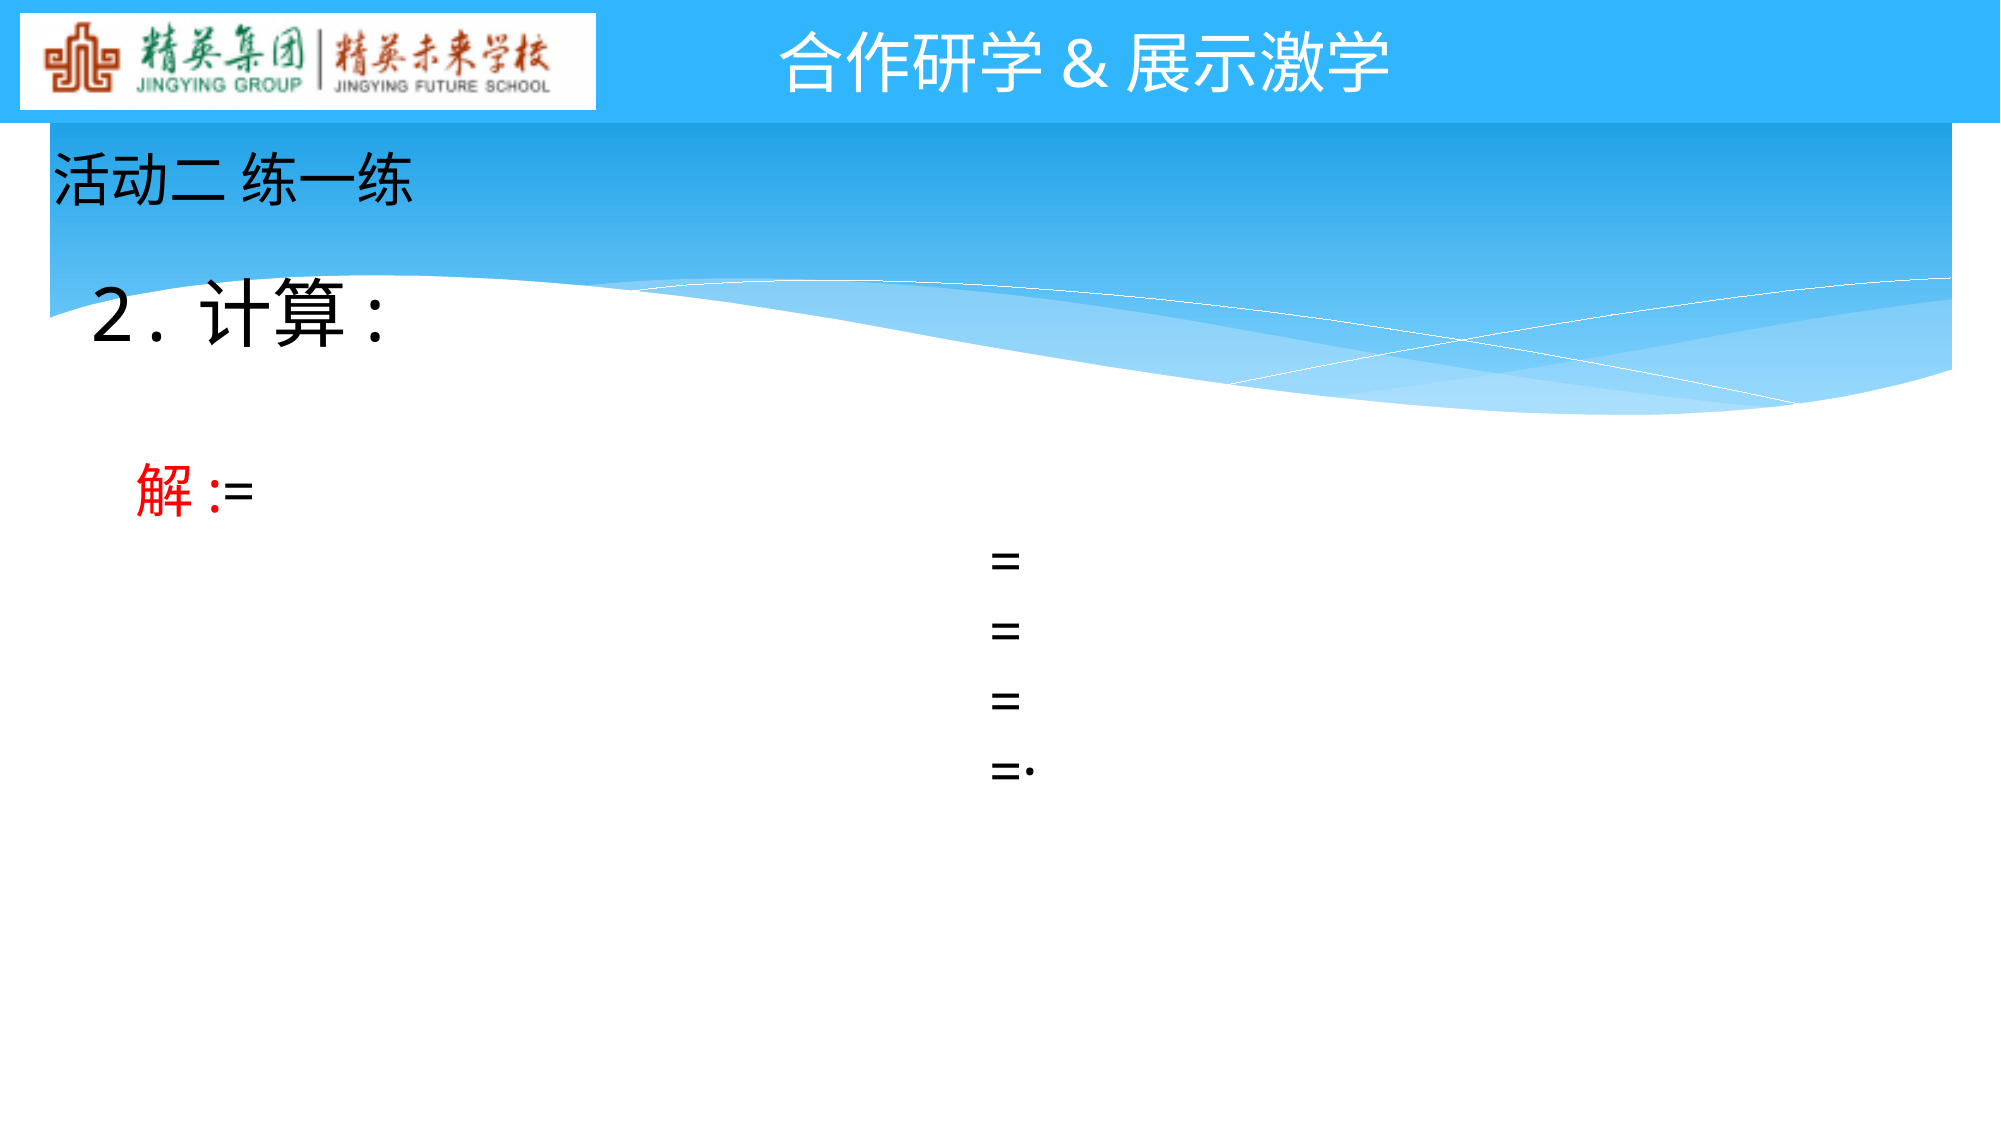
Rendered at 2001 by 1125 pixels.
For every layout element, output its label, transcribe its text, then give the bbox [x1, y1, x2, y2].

text_box 活动二 练一练 [38, 136, 1412, 221]
text_box [0, 0, 2000, 124]
text_box 合作研学&展示激学 [698, 13, 1472, 109]
picture [19, 13, 596, 110]
